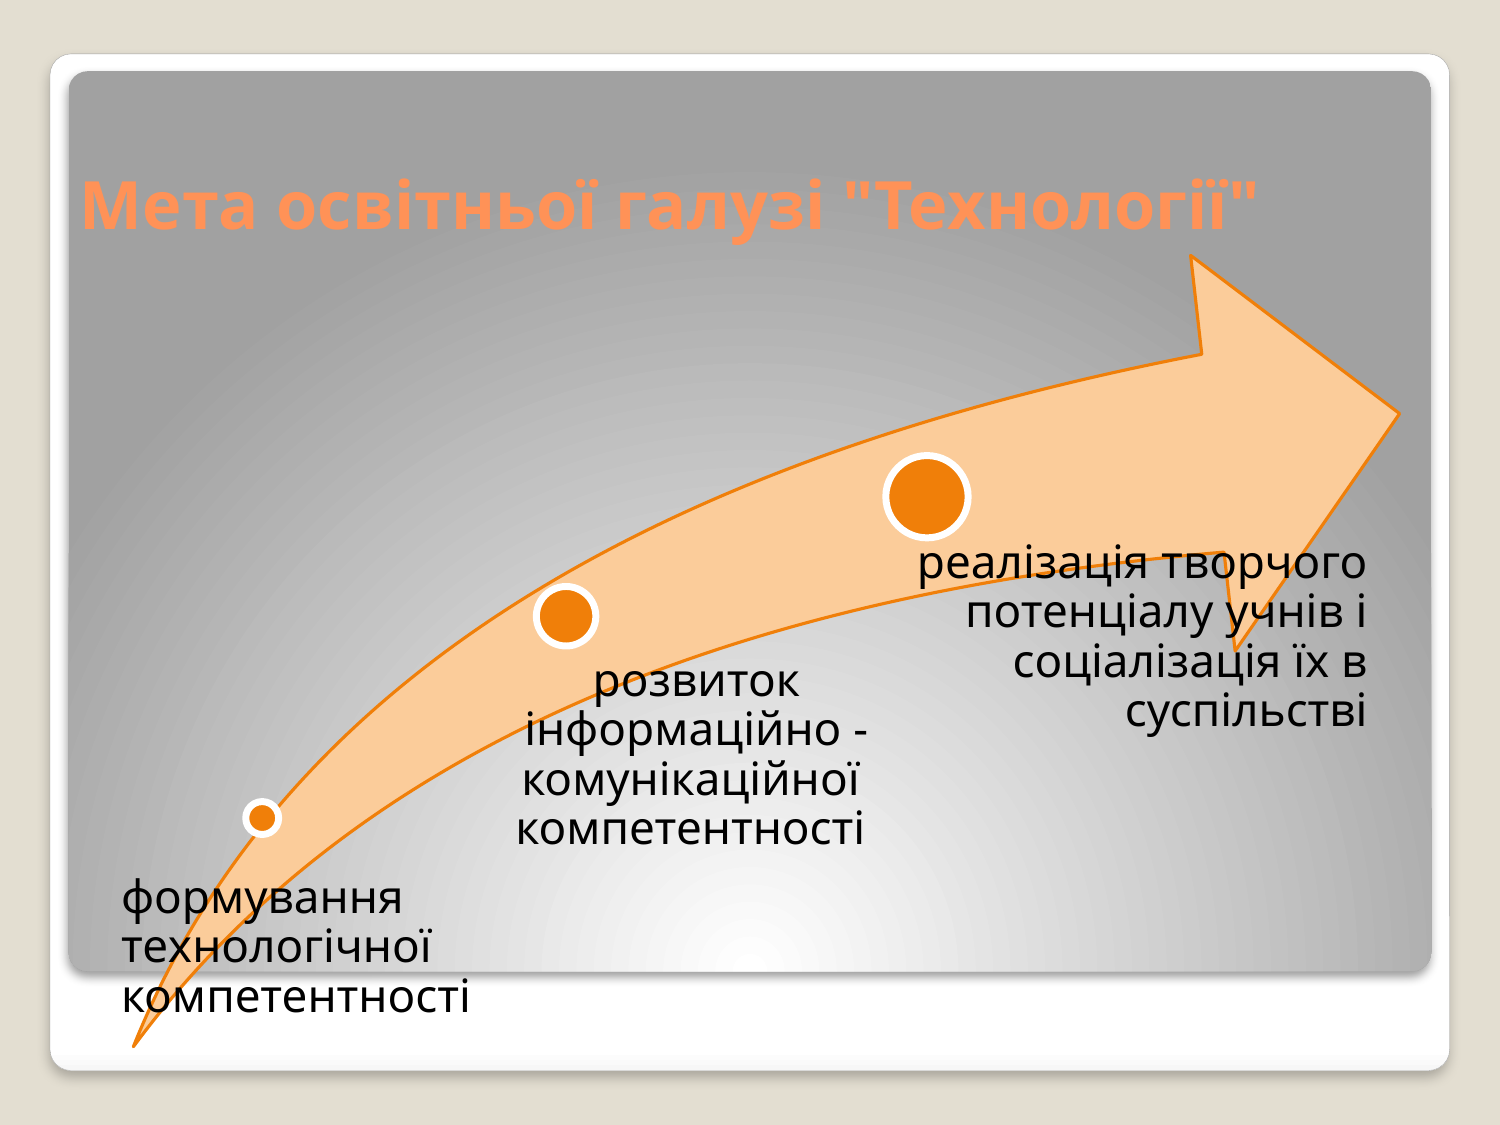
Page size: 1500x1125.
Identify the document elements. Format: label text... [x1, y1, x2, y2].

title Мета освітньої галузі "Технології" [64, 78, 1448, 251]
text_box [52, 255, 1400, 1047]
